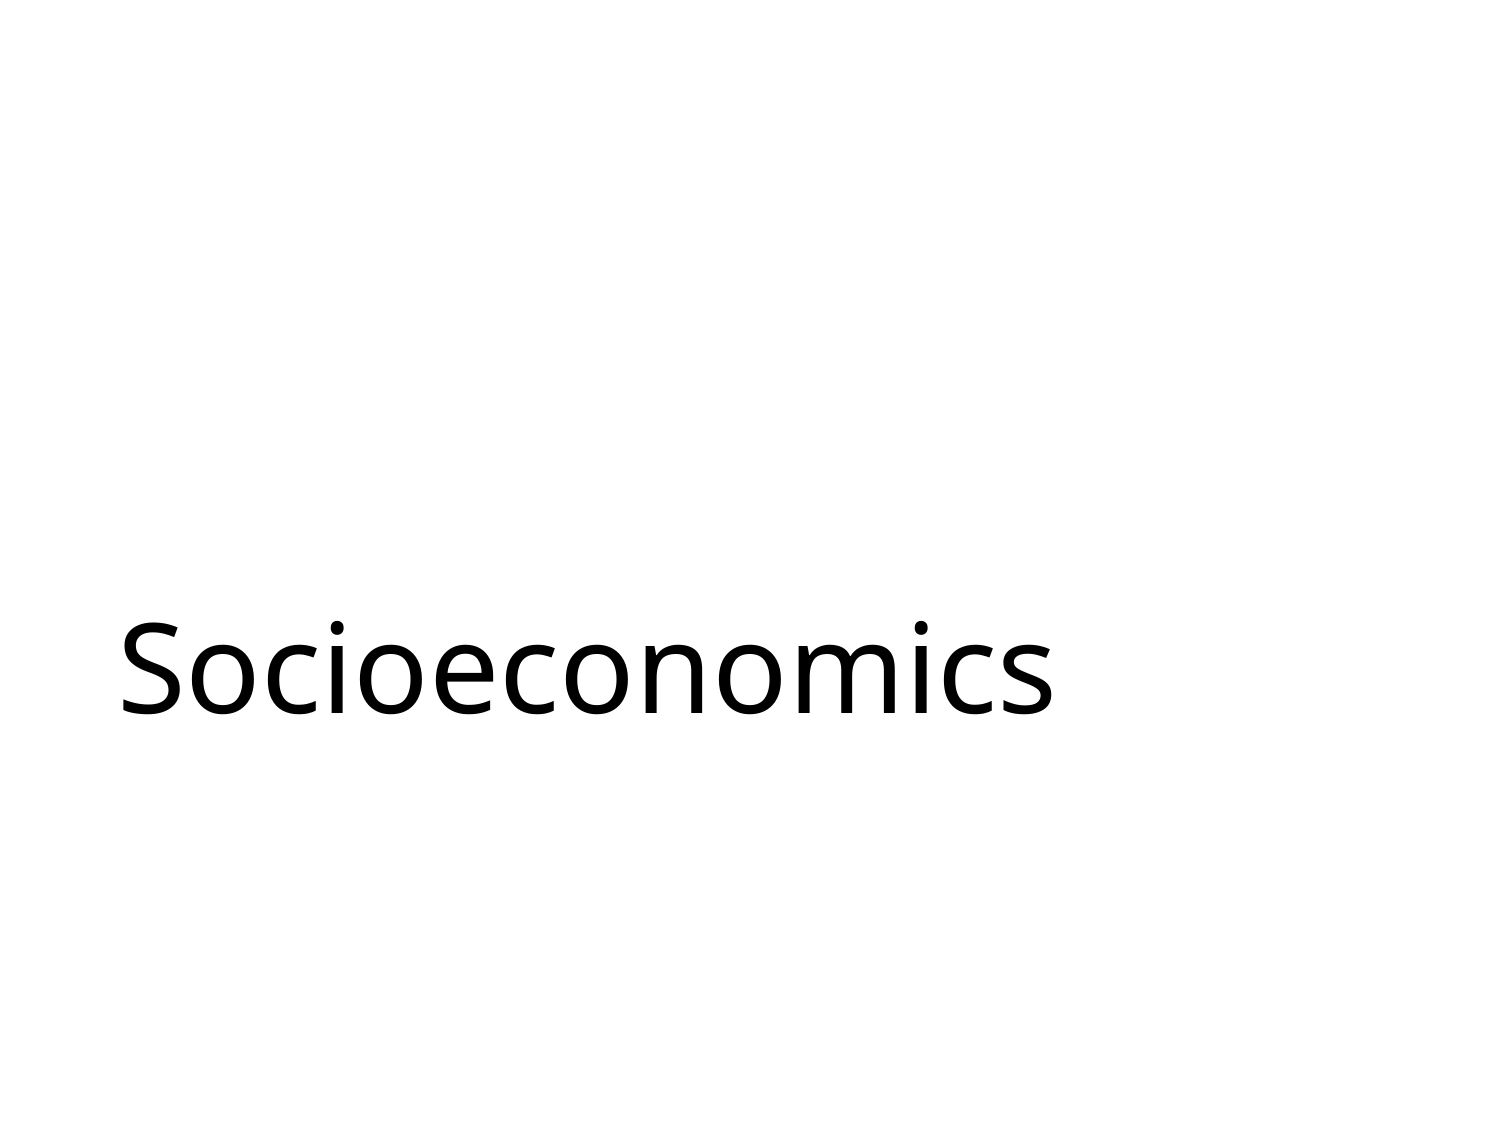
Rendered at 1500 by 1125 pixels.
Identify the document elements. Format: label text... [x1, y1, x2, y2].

title Socioeconomics [102, 280, 1397, 749]
